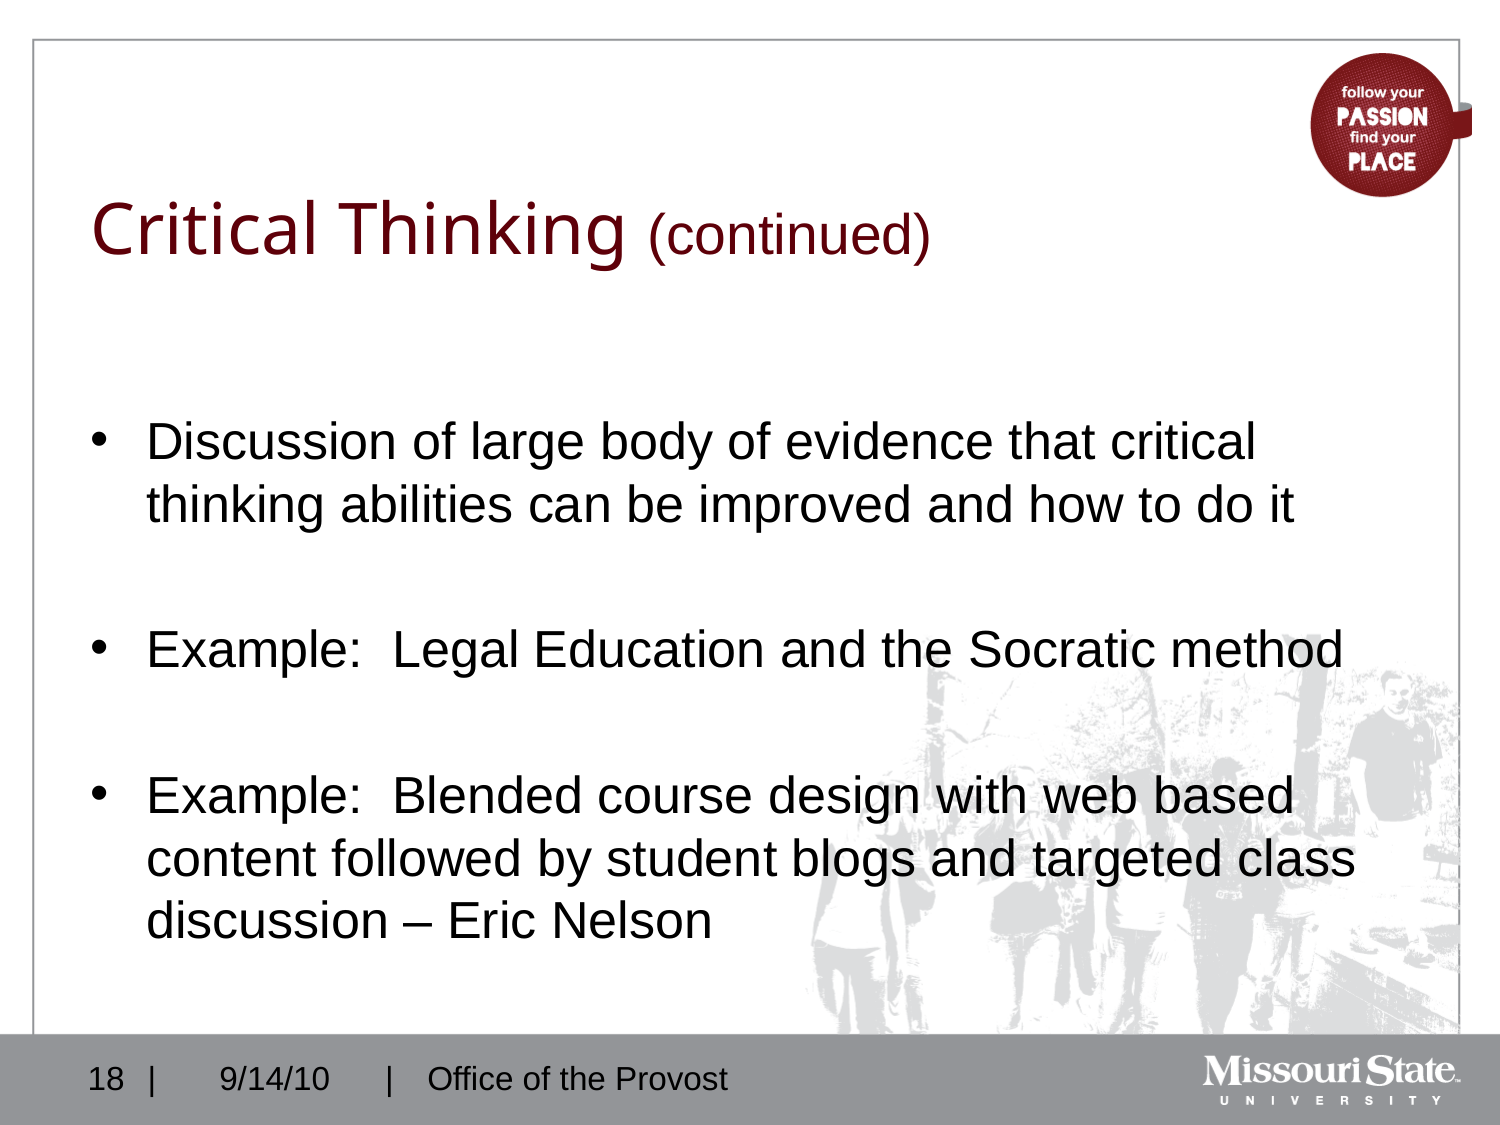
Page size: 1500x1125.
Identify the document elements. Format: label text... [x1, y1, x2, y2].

list Discussion of large body of evidence that critical thinking abilities can be improved and how to do it Example: Legal Education and the Socratic method Example: Blended course design with web based content followed by student blogs and targeted class discussion – Eric Nelson [75, 399, 1425, 1018]
picture [0, 0, 1500, 1125]
title Critical Thinking (continued) [75, 174, 1425, 363]
